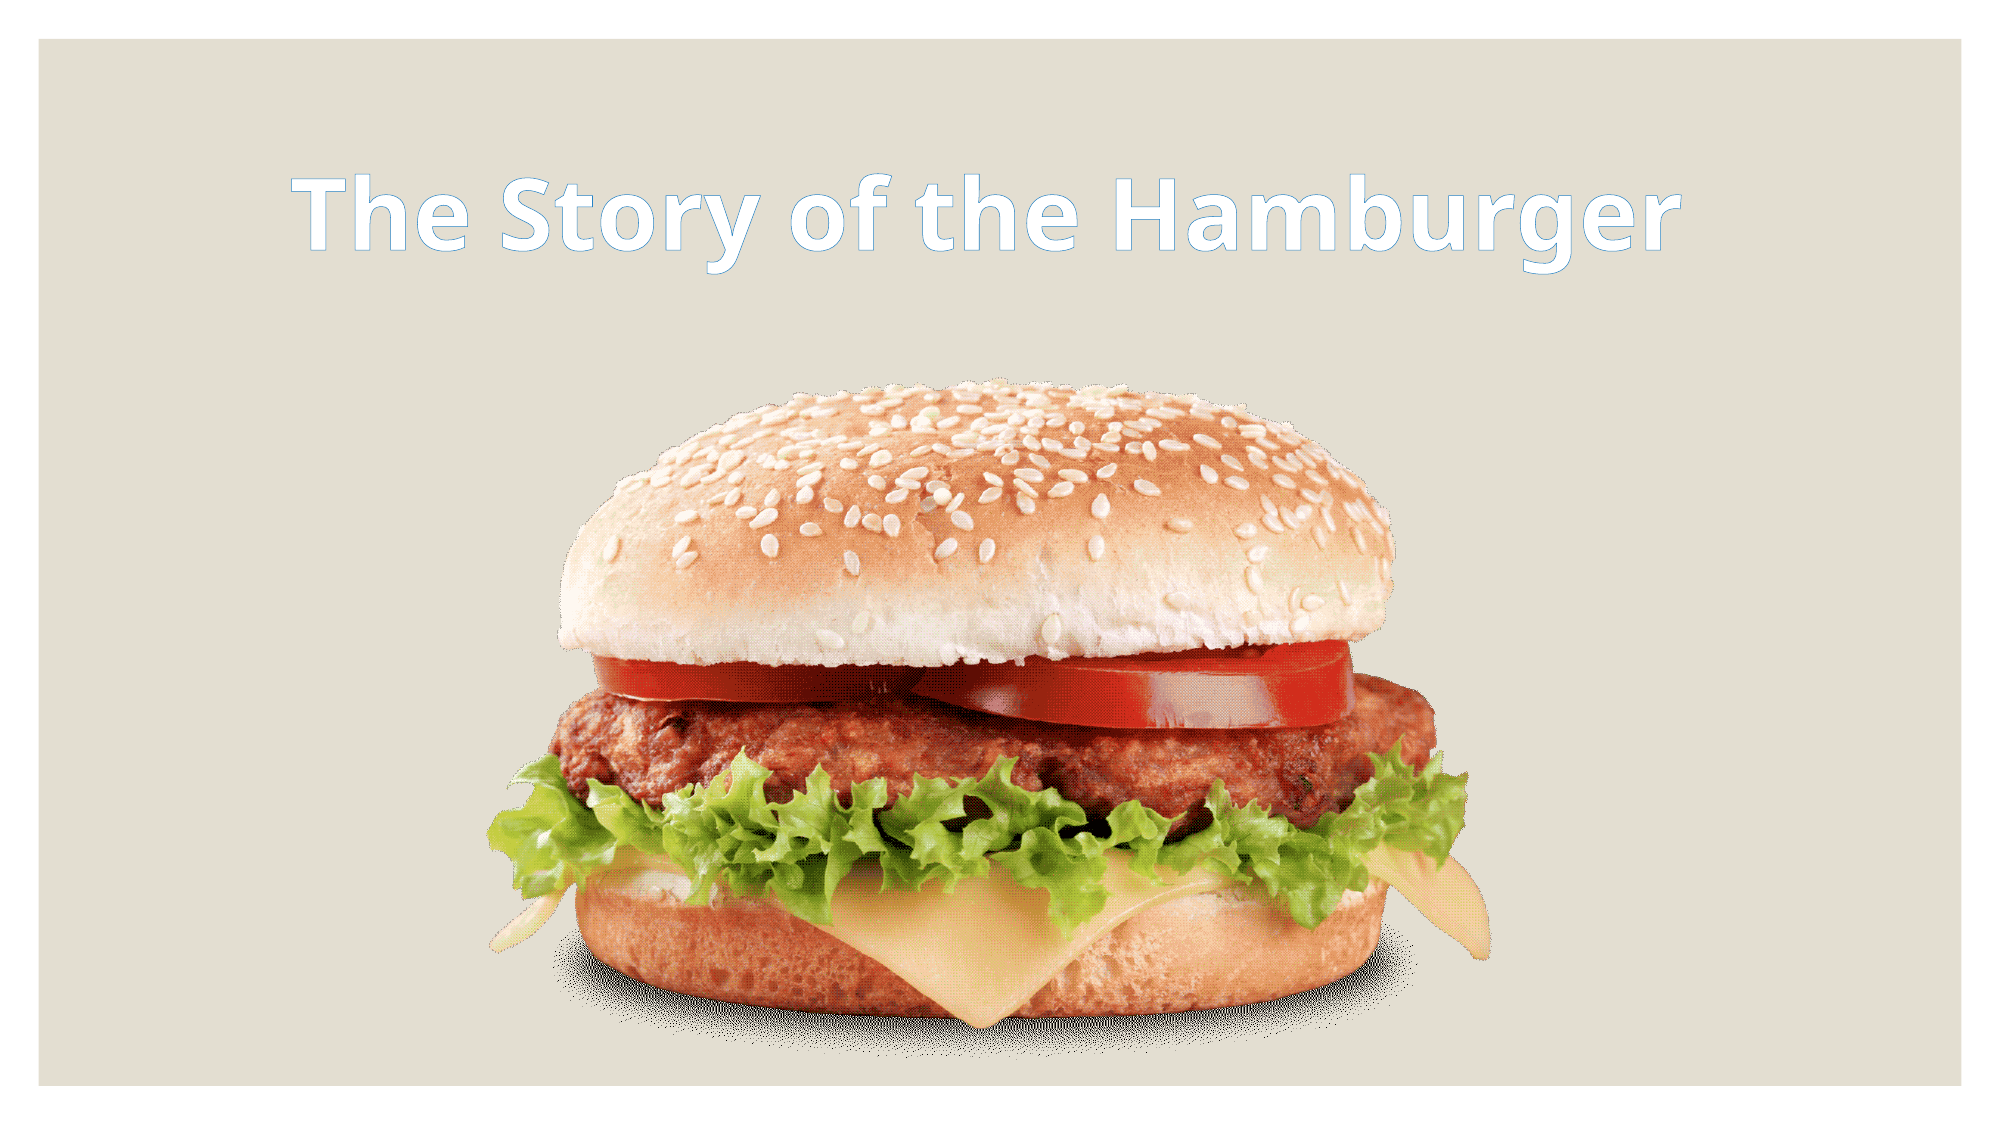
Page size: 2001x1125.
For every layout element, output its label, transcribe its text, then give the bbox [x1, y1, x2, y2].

picture [486, 375, 1492, 1063]
title The Story of the Hamburger [174, 105, 1825, 331]
